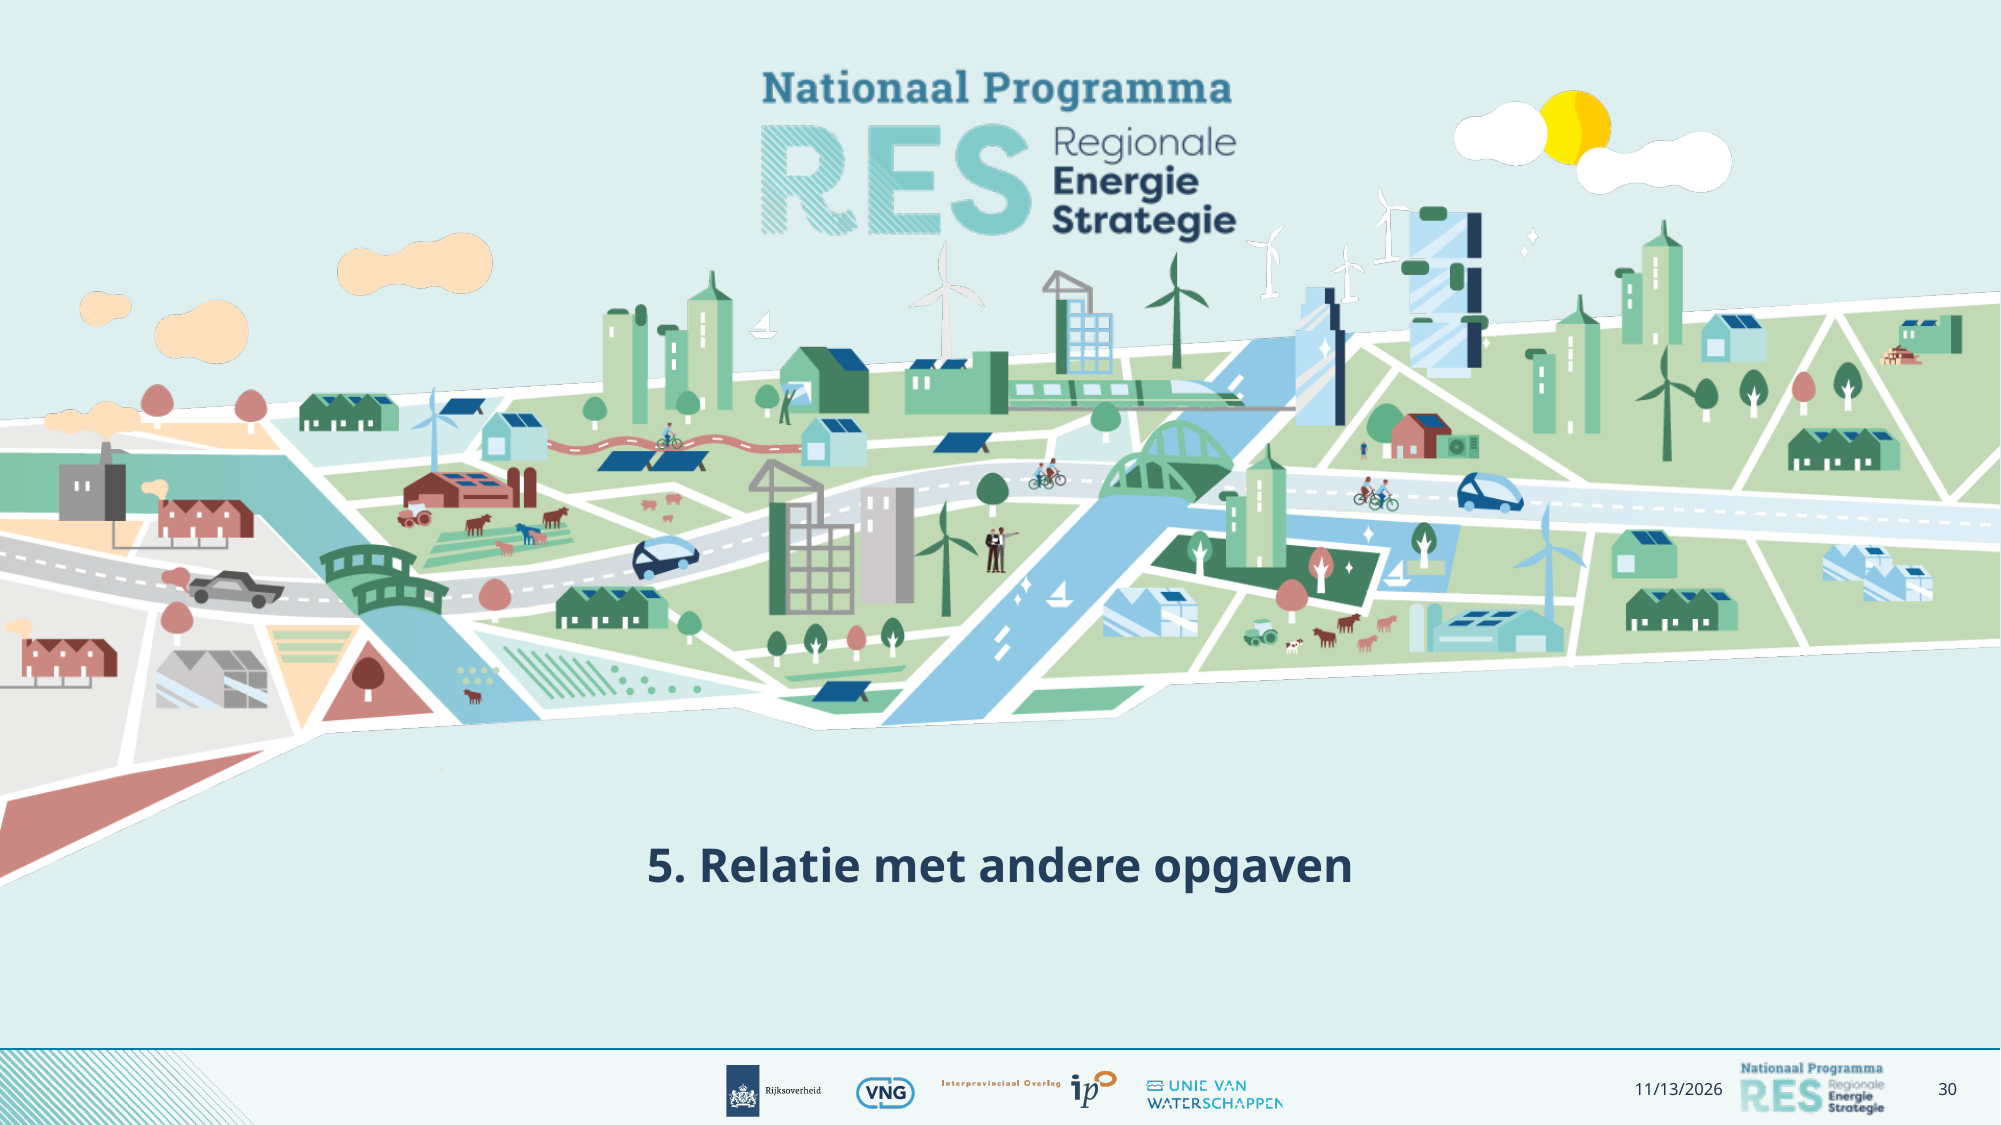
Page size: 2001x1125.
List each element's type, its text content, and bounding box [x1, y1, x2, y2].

footer [42, 1060, 625, 1118]
picture [0, 7, 2000, 1047]
slide_number 30 [1885, 1060, 1958, 1121]
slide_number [1374, 1060, 1724, 1121]
picture [0, 1051, 2000, 1125]
title 5. Relatie met andere opgaven [115, 813, 1886, 942]
